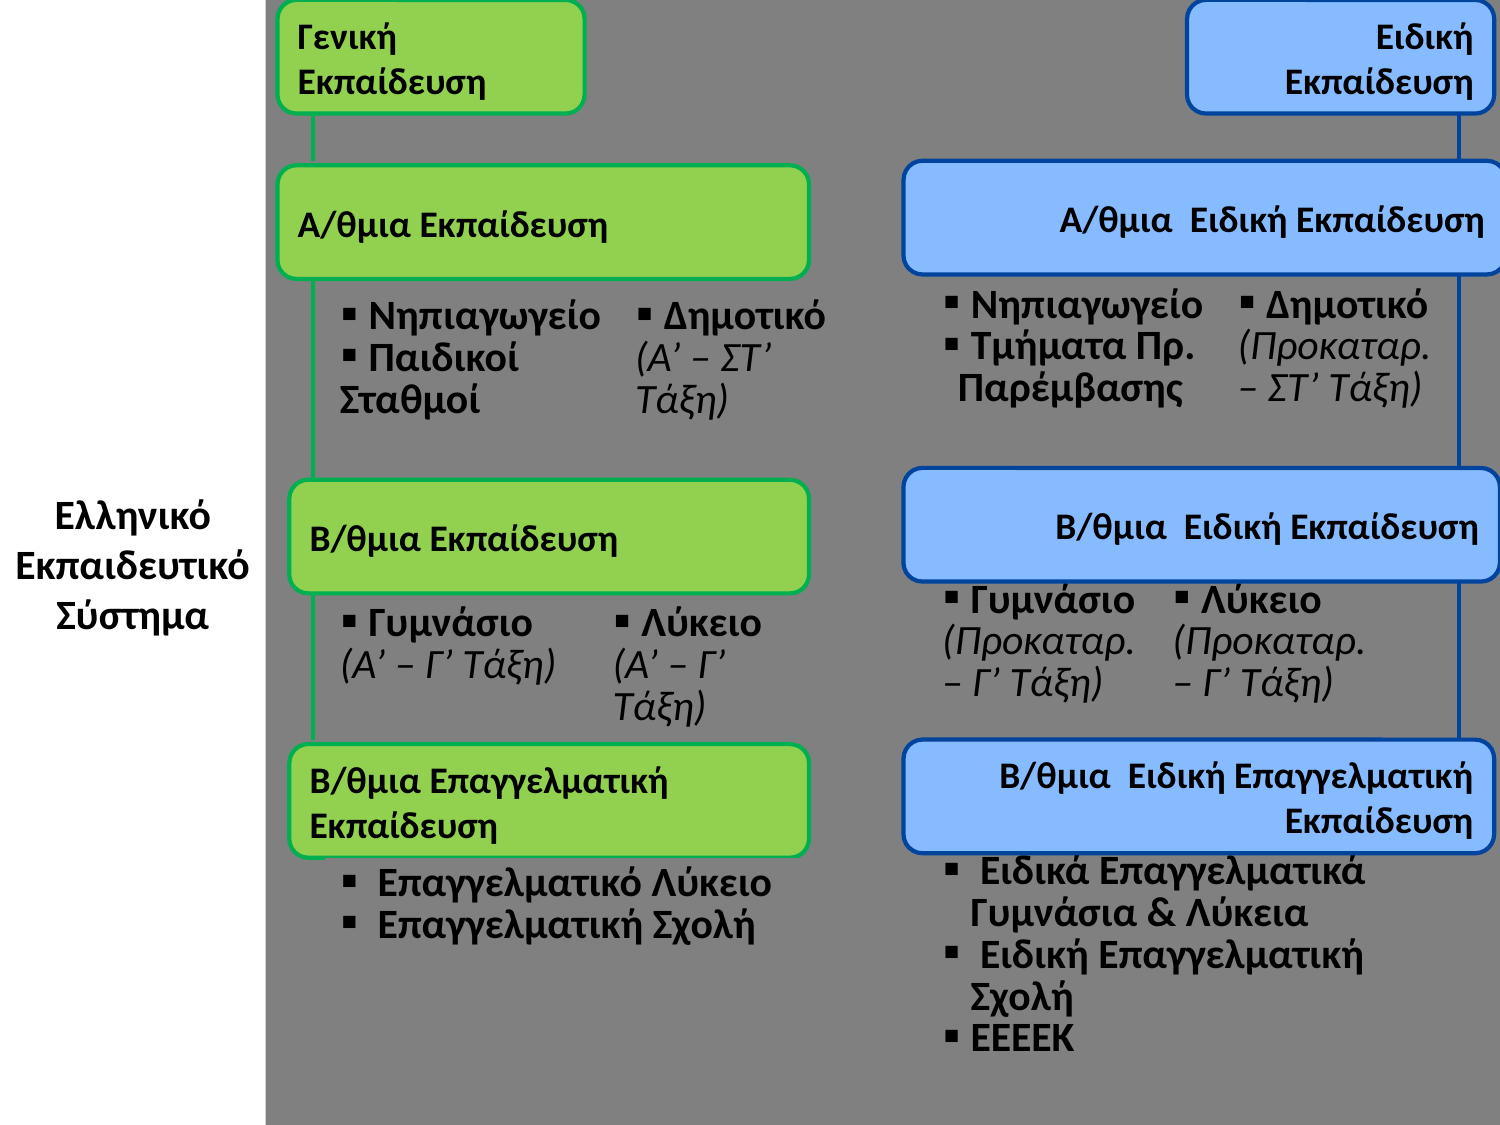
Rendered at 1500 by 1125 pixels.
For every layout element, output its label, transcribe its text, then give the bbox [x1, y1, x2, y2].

table_header Λύκειο (Προκαταρ.– Γ’ Τάξη) [1158, 584, 1382, 715]
text_box Β/θμια Επαγγελματική Εκπαίδευση [287, 741, 812, 860]
table_header Ειδικά Επαγγελματικά Γυμνάσια & Λύκεια Ειδική Επαγγελματική Σχολή ΕΕΕΕΚ [927, 856, 1459, 1070]
text_box Β/θμια Ειδική Εκπαίδευση [901, 465, 1500, 584]
table_header Νηπιαγωγείο Τμήματα Πρ. Παρέμβασης [927, 279, 1222, 420]
text_box Ειδική Εκπαίδευση [1184, 0, 1497, 116]
table_header Νηπιαγωγείο Παιδικοί Σταθμοί [325, 291, 620, 431]
text_box Α/θμια Ειδική Εκπαίδευση [901, 158, 1500, 277]
text_box Ελληνικό Εκπαιδευτικό Σύστημα [0, 0, 268, 1125]
table_header Δημοτικό (Α’ – ΣΤ’ Τάξη) [620, 291, 844, 431]
text_box Α/θμια Εκπαίδευση [275, 163, 812, 282]
text_box Γενική Εκπαίδευση [275, 0, 587, 116]
text_box Β/θμια Εκπαίδευση [287, 477, 812, 596]
table_header Λύκειο (Α’ – Γ’ Τάξη) [598, 598, 844, 738]
table_header Γυμνάσιο (Α’ – Γ’ Τάξη) [325, 598, 598, 738]
text_box Β/θμια Ειδική Επαγγελματική Εκπαίδευση [901, 737, 1497, 856]
table_header Επαγγελματικό Λύκειο Επαγγελματική Σχολή [325, 858, 856, 956]
table_header Δημοτικό (Προκαταρ. – ΣΤ’ Τάξη) [1222, 279, 1447, 420]
table_header Γυμνάσιο (Προκαταρ. – Γ’ Τάξη) [927, 584, 1158, 715]
